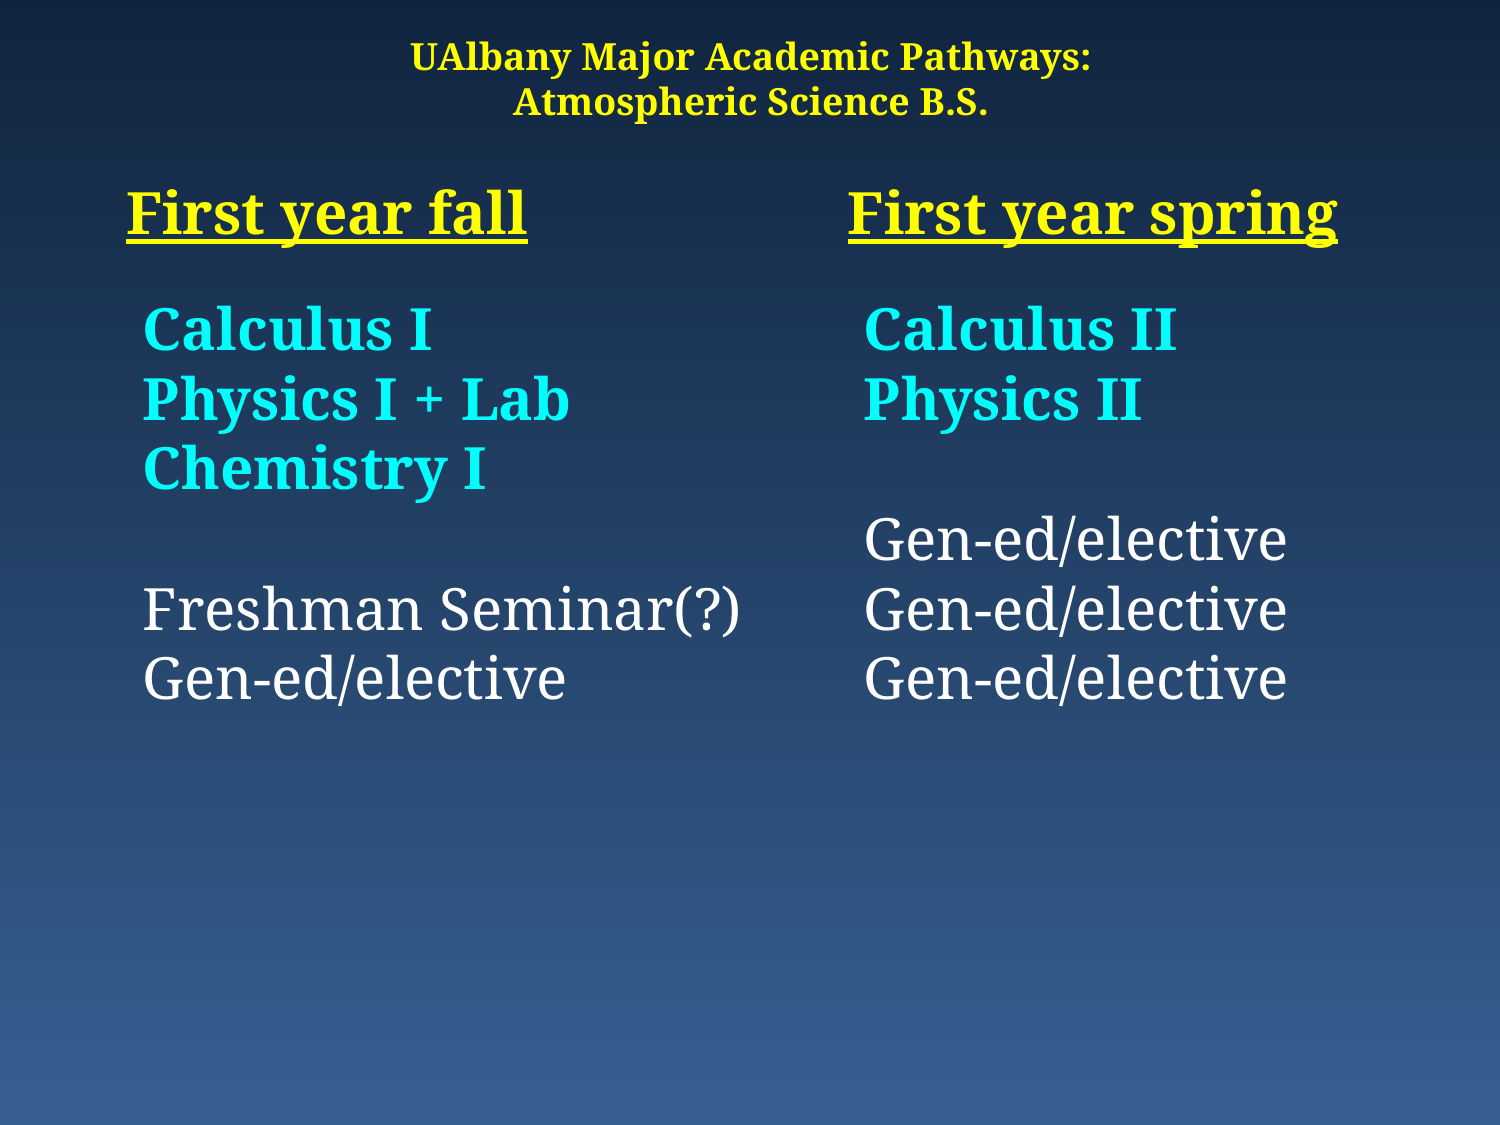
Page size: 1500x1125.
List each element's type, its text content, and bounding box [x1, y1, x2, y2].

text_box First year fall [0, 169, 681, 434]
text_box First year spring [739, 169, 1448, 284]
text_box Calculus I Physics I + Lab Chemistry I Freshman Seminar(?) Gen-ed/elective [128, 284, 849, 854]
text_box UAlbany Major Academic Pathways: Atmospheric Science B.S. [20, 25, 1483, 284]
text_box Calculus II Physics II Gen-ed/elective Gen-ed/elective Gen-ed/elective [849, 284, 1500, 854]
